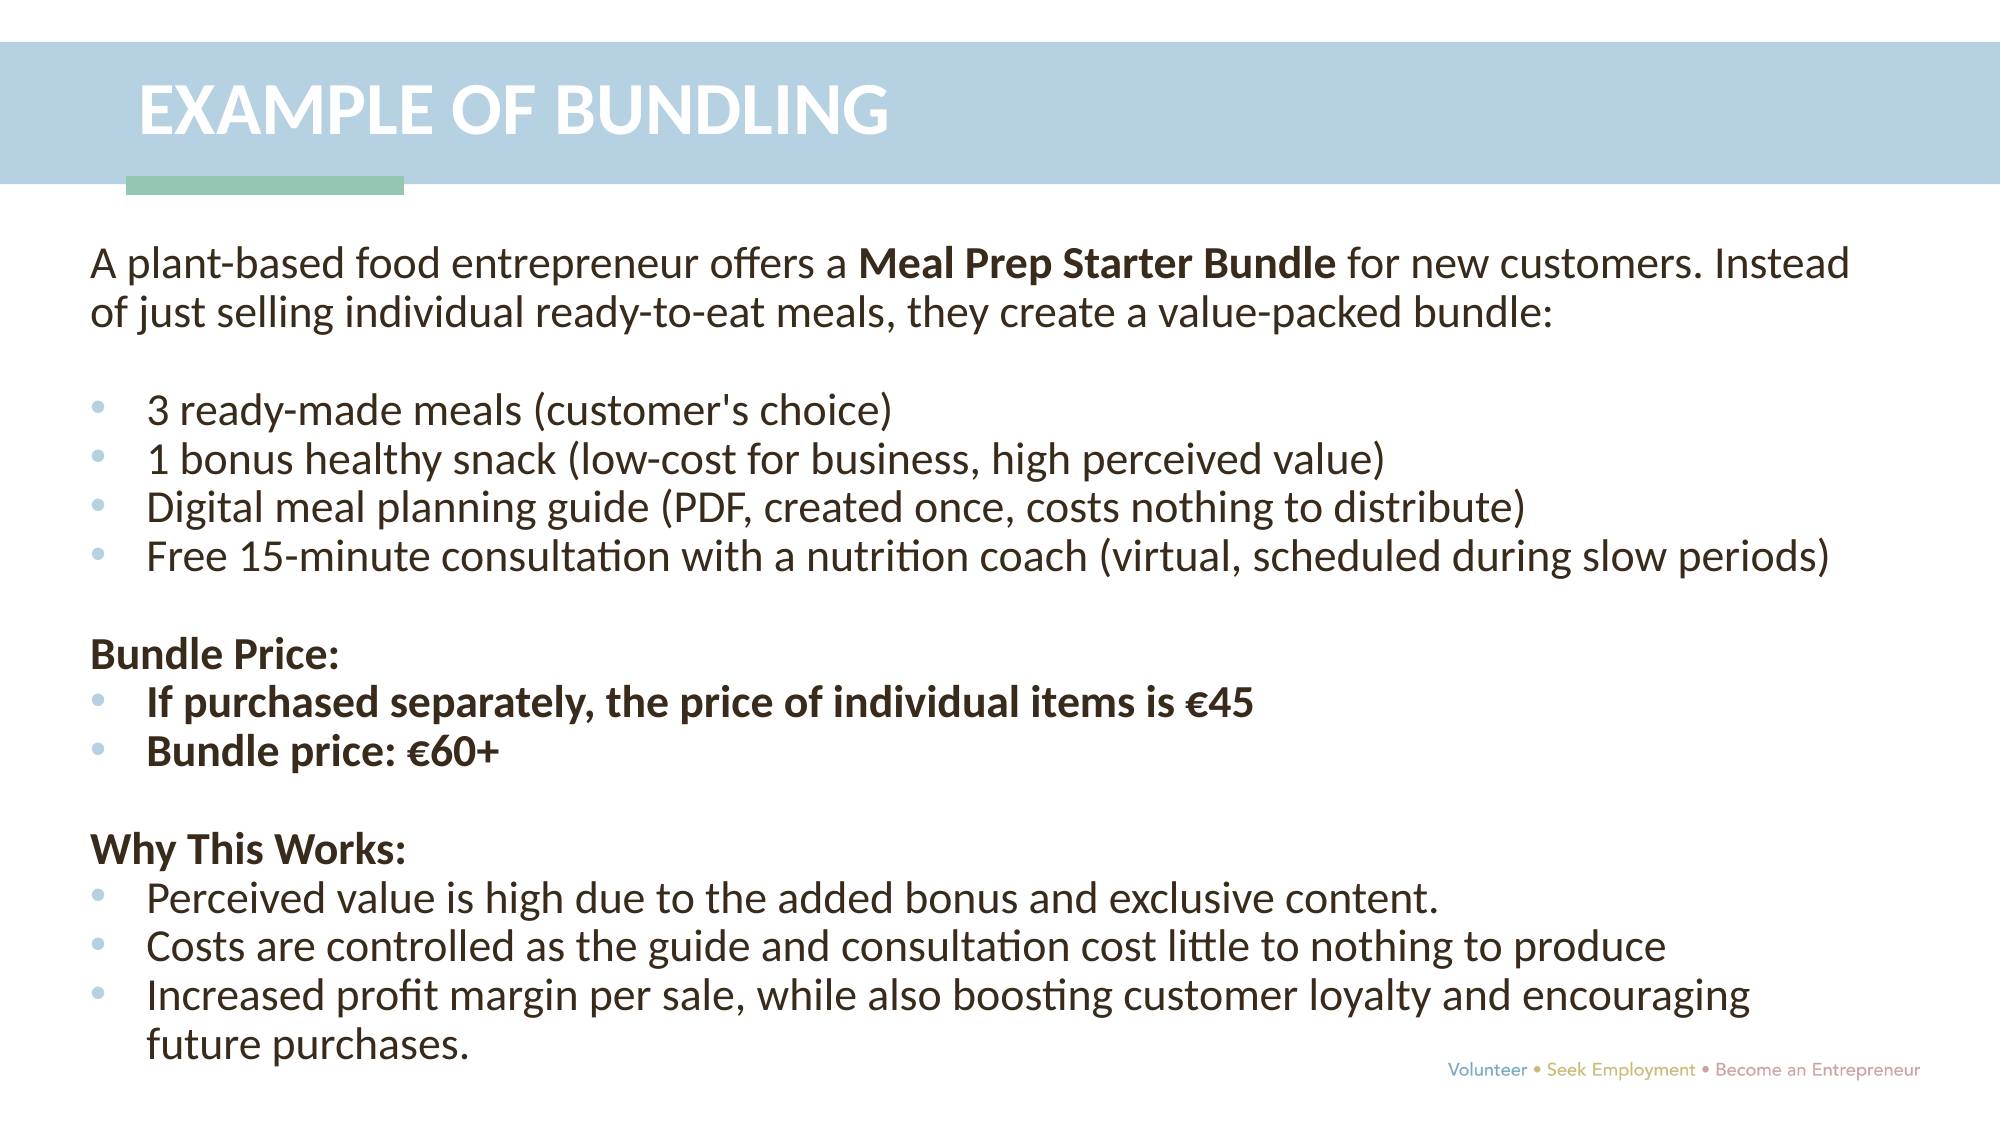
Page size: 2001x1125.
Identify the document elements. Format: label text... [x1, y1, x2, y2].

picture [1418, 1046, 1971, 1103]
text_box A plant-based food entrepreneur offers a Meal Prep Starter Bundle for new customers. Instead of just selling individual ready-to-eat meals, they create a value-packed bundle: 3 ready-made meals (customer's choice) 1 bonus healthy snack (low-cost for business, high perceived value) Digital meal planning guide (PDF, created once, costs nothing to distribute) Free 15-minute consultation with a nutrition coach (virtual, scheduled during slow periods) Bundle Price: If purchased separately, the price of individual items is €45 Bundle price: €60+ Why This Works: Perceived value is high due to the added bonus and exclusive content. Costs are controlled as the guide and consultation cost little to nothing to produce Increased profit margin per sale, while also boosting customer loyalty and encouraging future purchases. [74, 231, 1890, 777]
list EXAMPLE OF BUNDLING [123, 51, 1913, 170]
